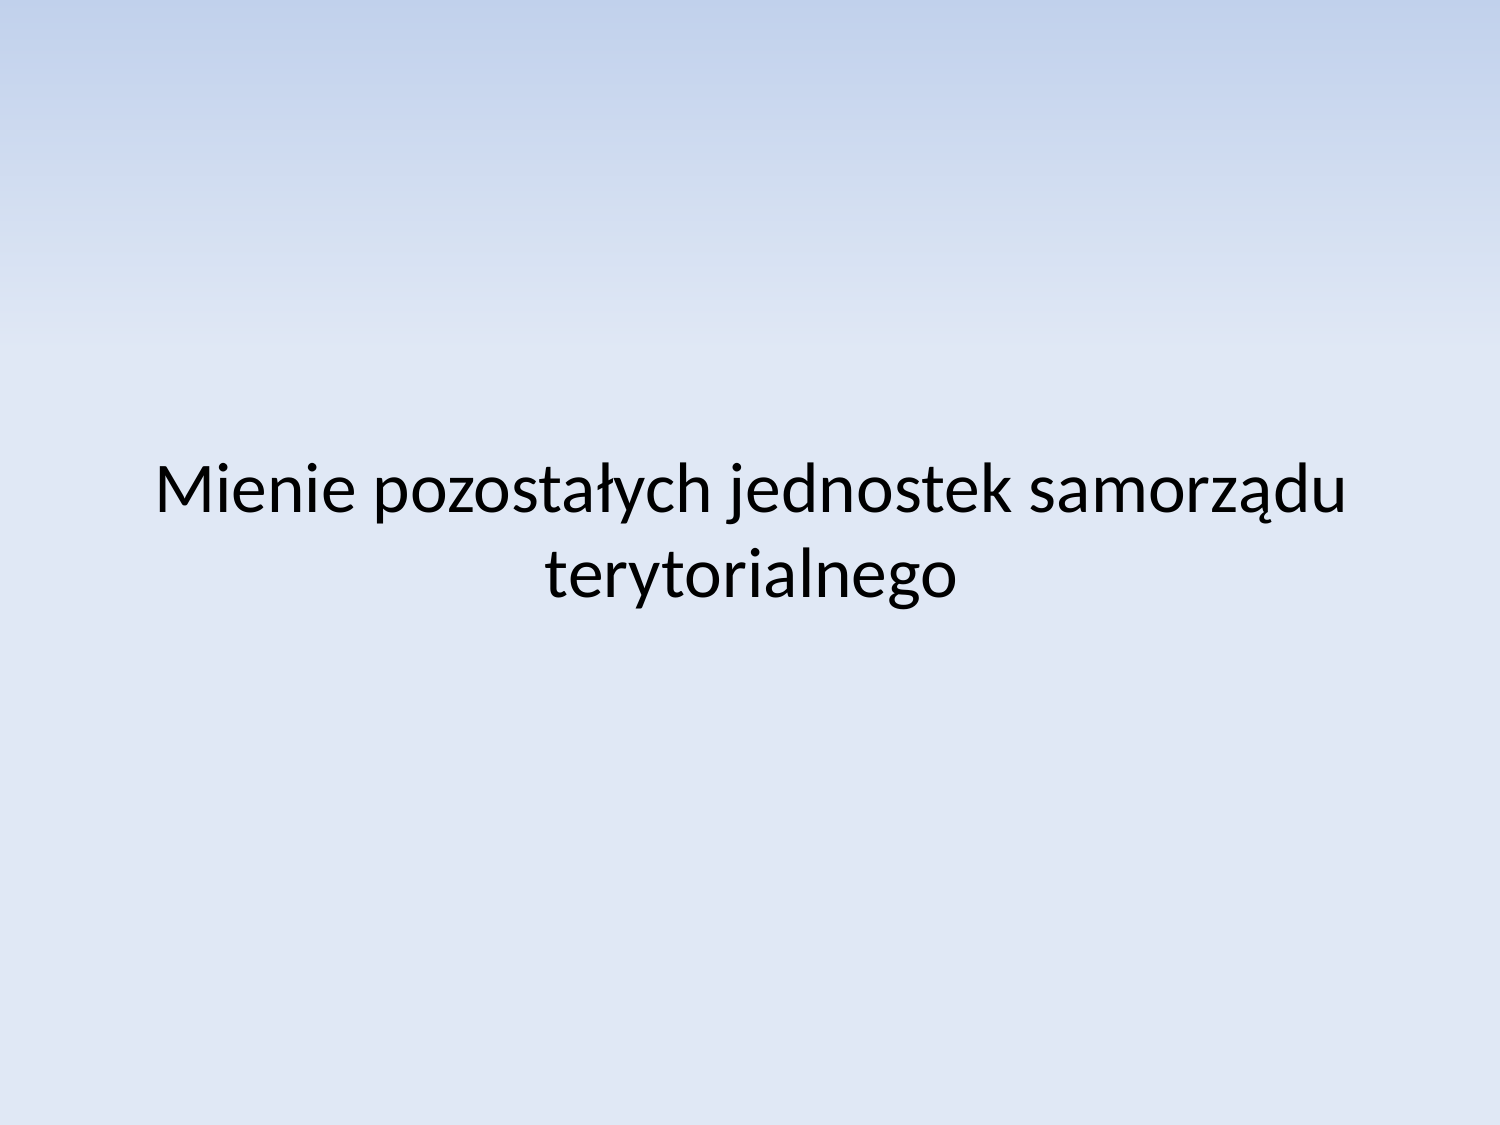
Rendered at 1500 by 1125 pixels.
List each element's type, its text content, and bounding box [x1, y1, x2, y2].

title Mienie pozostałych jednostek samorządu terytorialnego [76, 432, 1427, 621]
